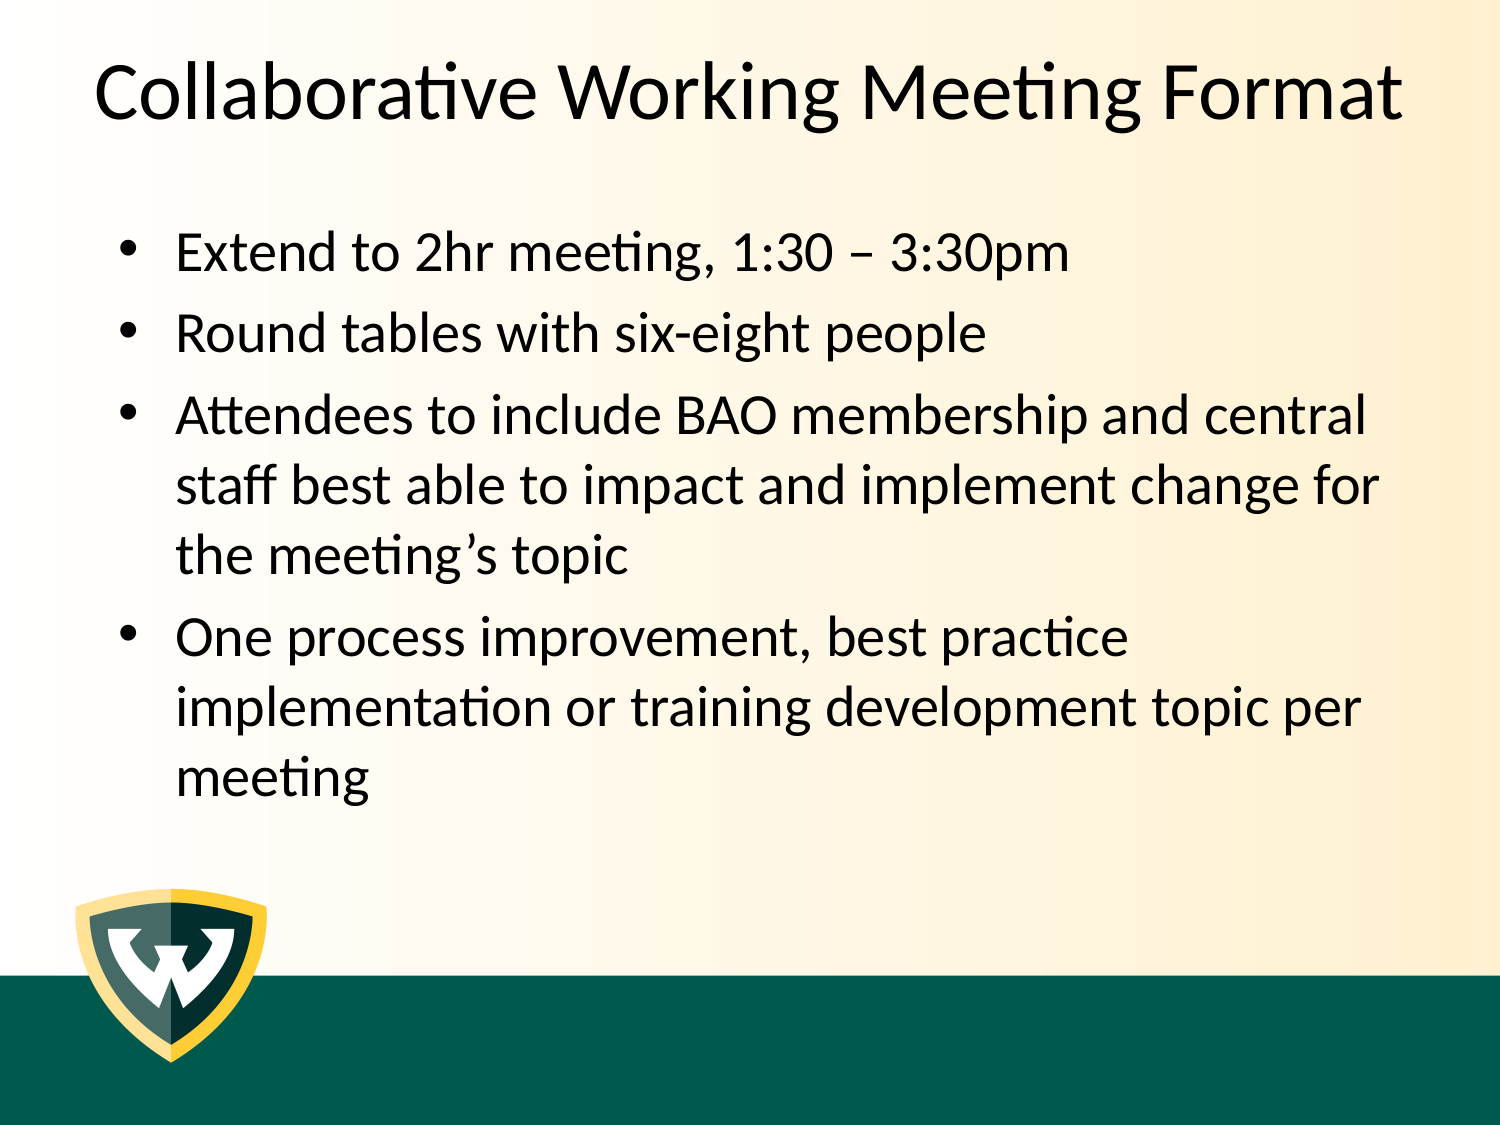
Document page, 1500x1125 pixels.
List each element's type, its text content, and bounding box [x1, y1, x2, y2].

picture [0, 0, 1500, 1125]
list Extend to 2hr meeting, 1:30 – 3:30pm Round tables with six-eight people Attendees to include BAO membership and central staff best able to impact and implement change for the meeting’s topic One process improvement, best practice implementation or training development topic per meeting [104, 205, 1455, 948]
title Collaborative Working Meeting Format [75, 29, 1425, 217]
